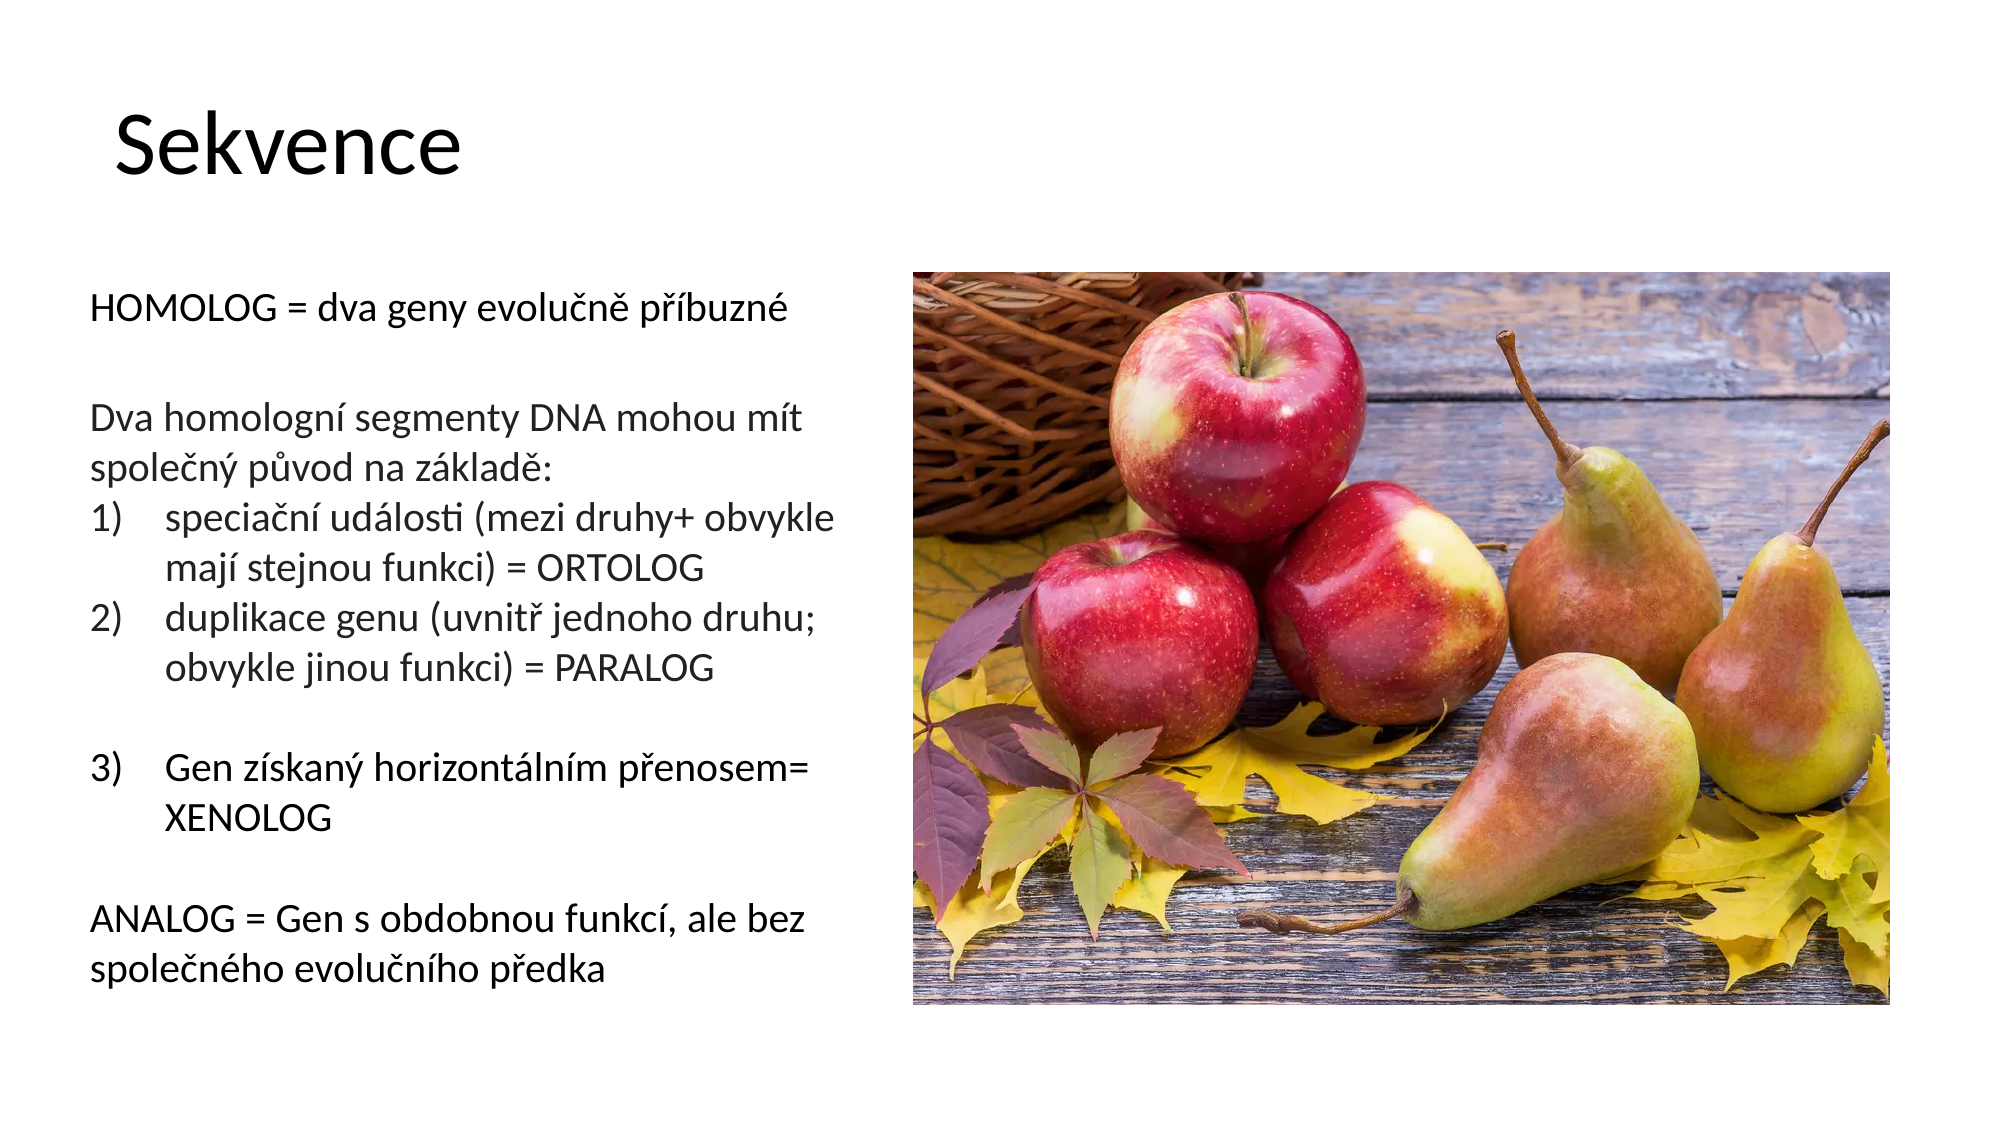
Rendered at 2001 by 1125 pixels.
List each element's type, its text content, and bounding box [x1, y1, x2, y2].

text_box Sekvence [99, 53, 1876, 237]
text_box HOMOLOG = dva geny evolučně příbuzné Dva homologní segmenty DNA mohou mít společný původ na základě: speciační události (mezi druhy+ obvykle mají stejnou funkci) = ORTOLOG duplikace genu (uvnitř jednoho druhu; obvykle jinou funkci) = PARALOG Gen získaný horizontálním přenosem= XENOLOG ANALOG = Gen s obdobnou funkcí, ale bez společného evolučního předka [75, 272, 867, 998]
picture [913, 272, 1890, 1005]
